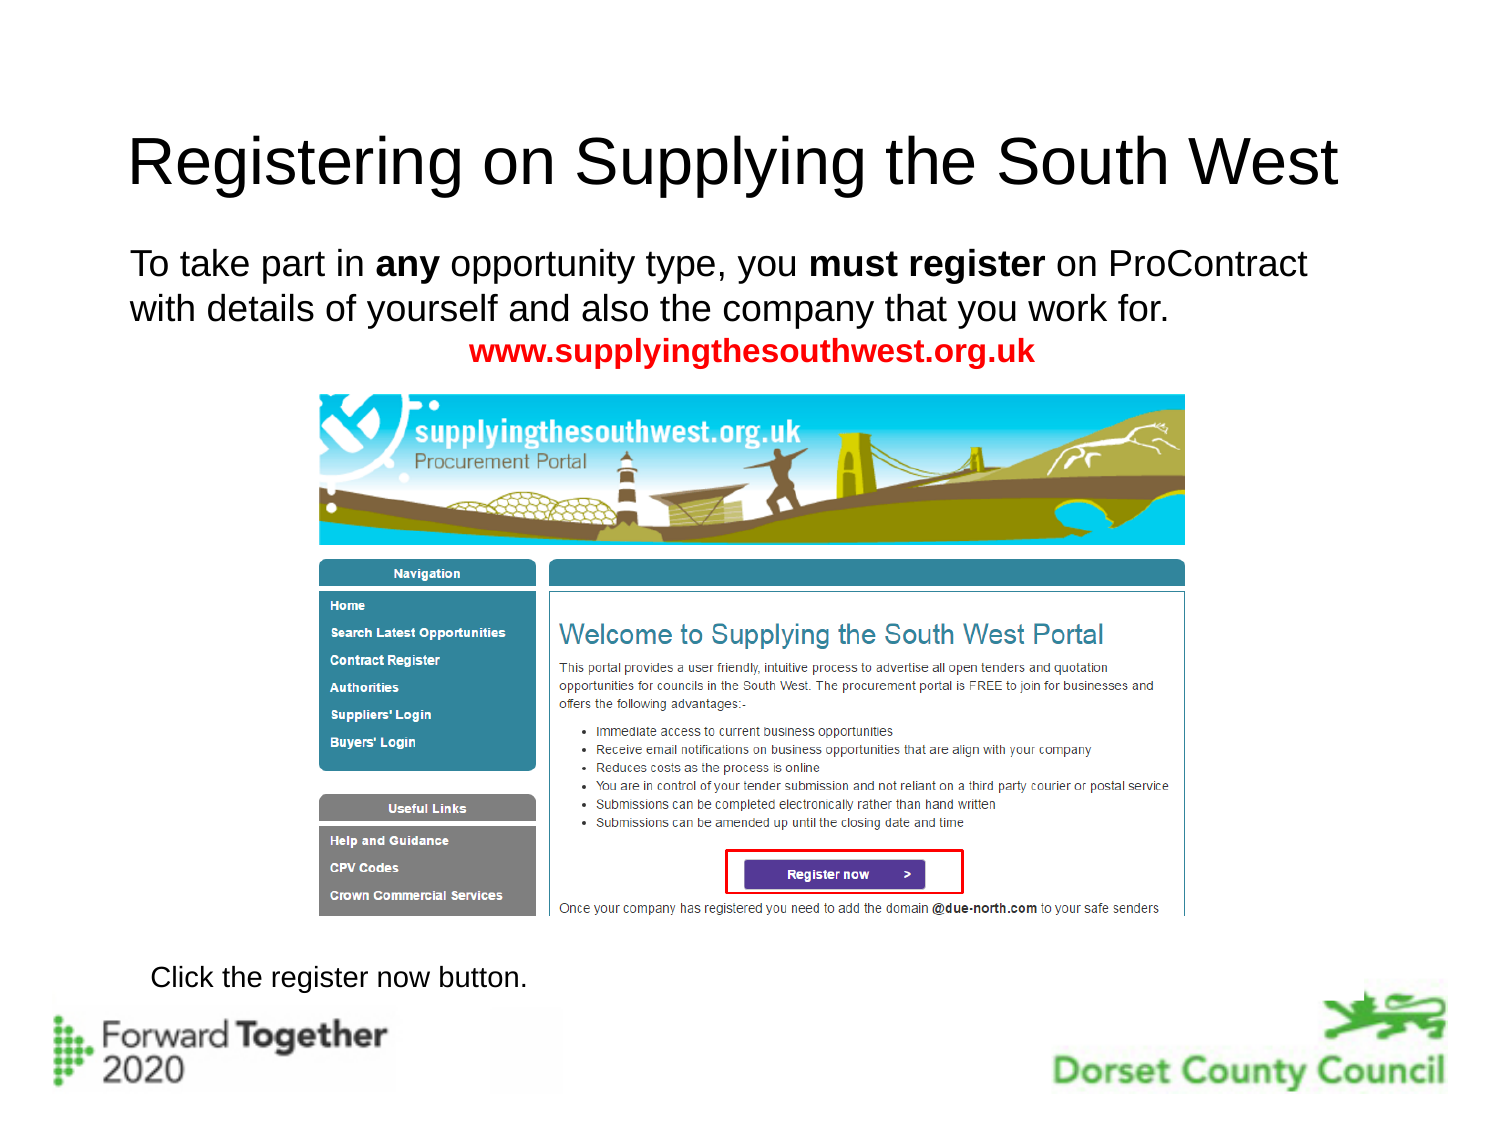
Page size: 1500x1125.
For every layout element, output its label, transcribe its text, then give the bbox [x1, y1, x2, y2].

title Registering on Supplying the South West [112, 48, 1436, 268]
text_box Click the register now button. [134, 914, 1366, 1003]
picture [52, 46, 1448, 1094]
list To take part in any opportunity type, you must register on ProContract with details of yourself and also the company that you work for. www.supplyingthesouthwest.org.uk [114, 231, 1391, 327]
